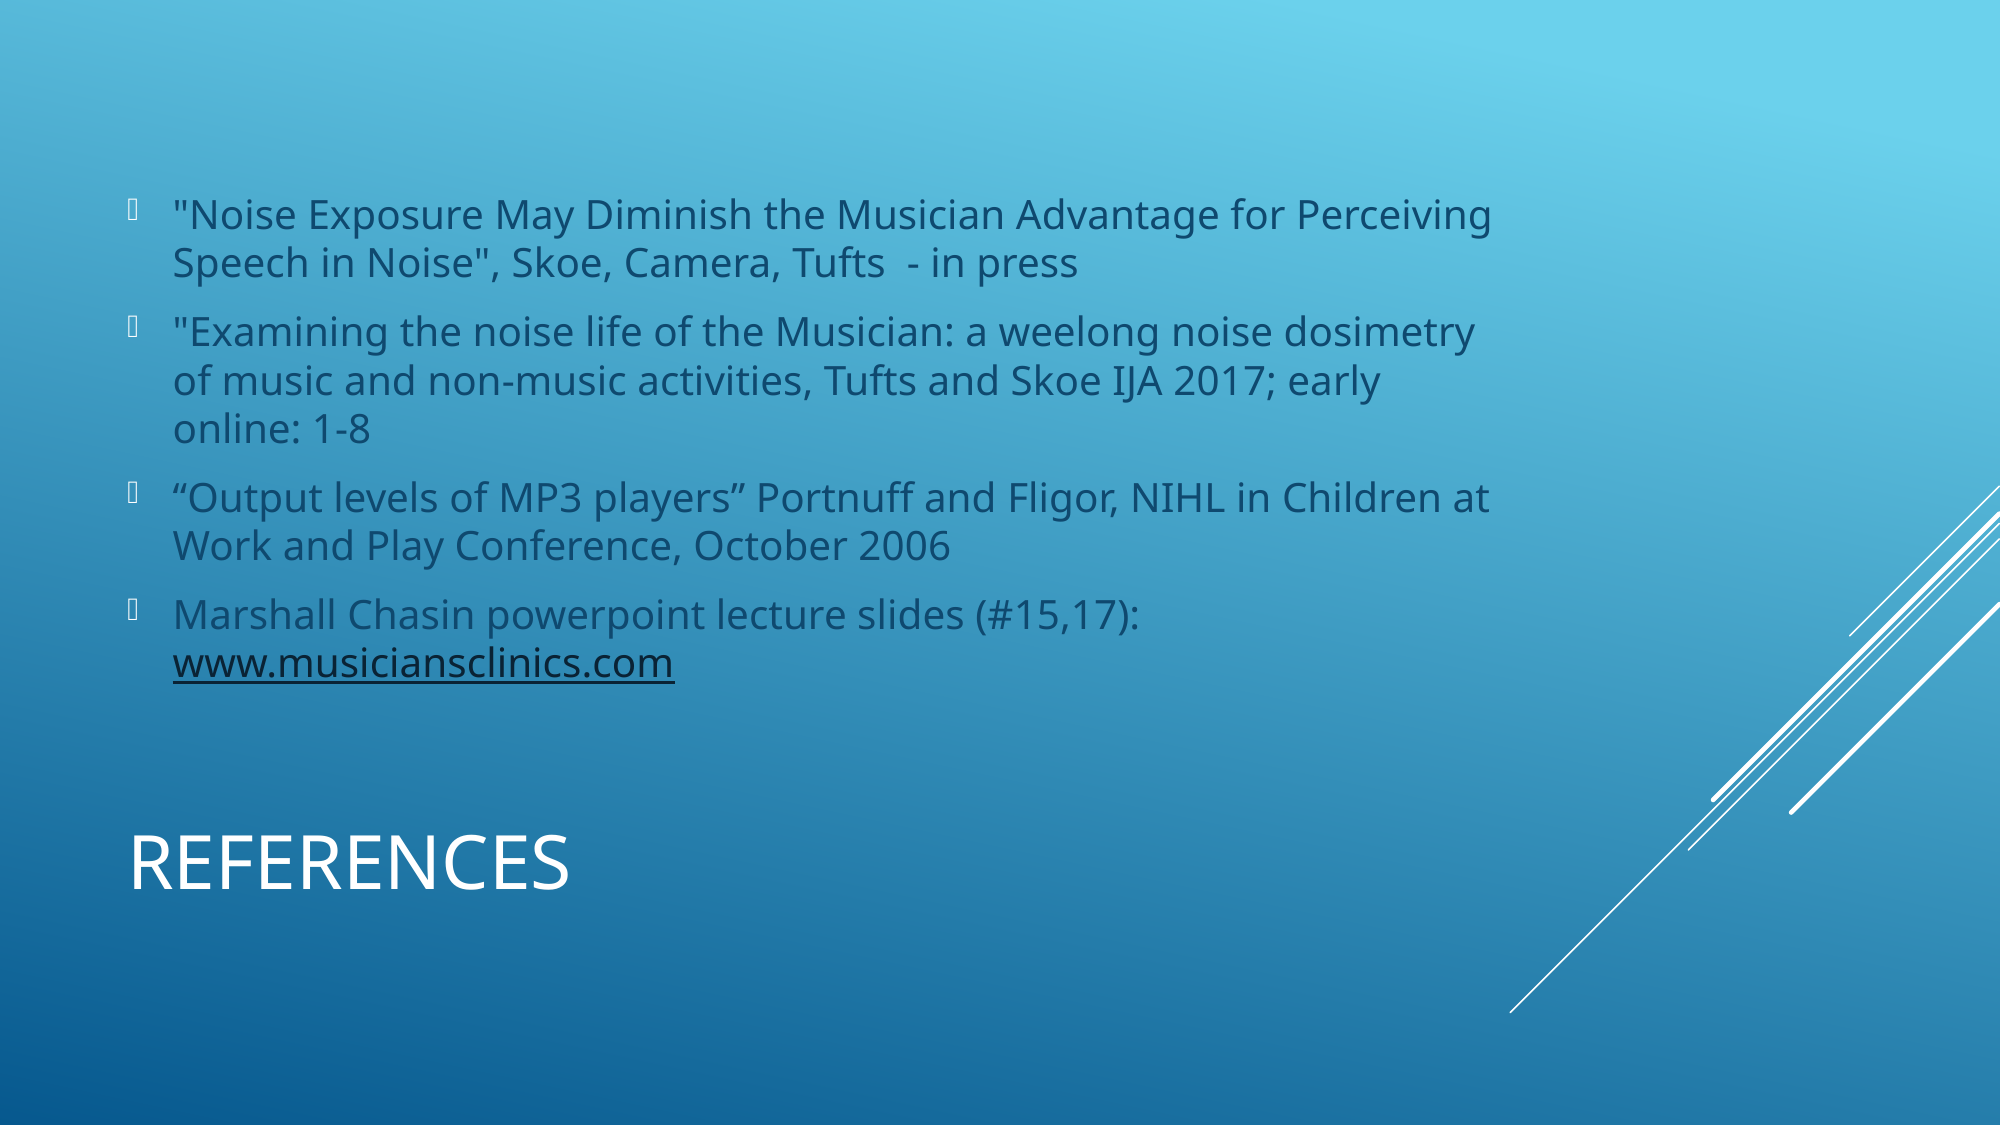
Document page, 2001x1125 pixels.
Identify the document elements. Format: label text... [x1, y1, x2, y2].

title references [112, 736, 1513, 984]
list "Noise Exposure May Diminish the Musician Advantage for Perceiving Speech in Noise", Skoe, Camera, Tufts - in press "Examining the noise life of the Musician: a weelong noise dosimetry of music and non-music activities, Tufts and Skoe IJA 2017; early online: 1-8 “Output levels of MP3 players” Portnuff and Fligor, NIHL in Children at Work and Play Conference, October 2006 Marshall Chasin powerpoint lecture slides (#15,17): www.musiciansclinics.com [112, 112, 1513, 706]
